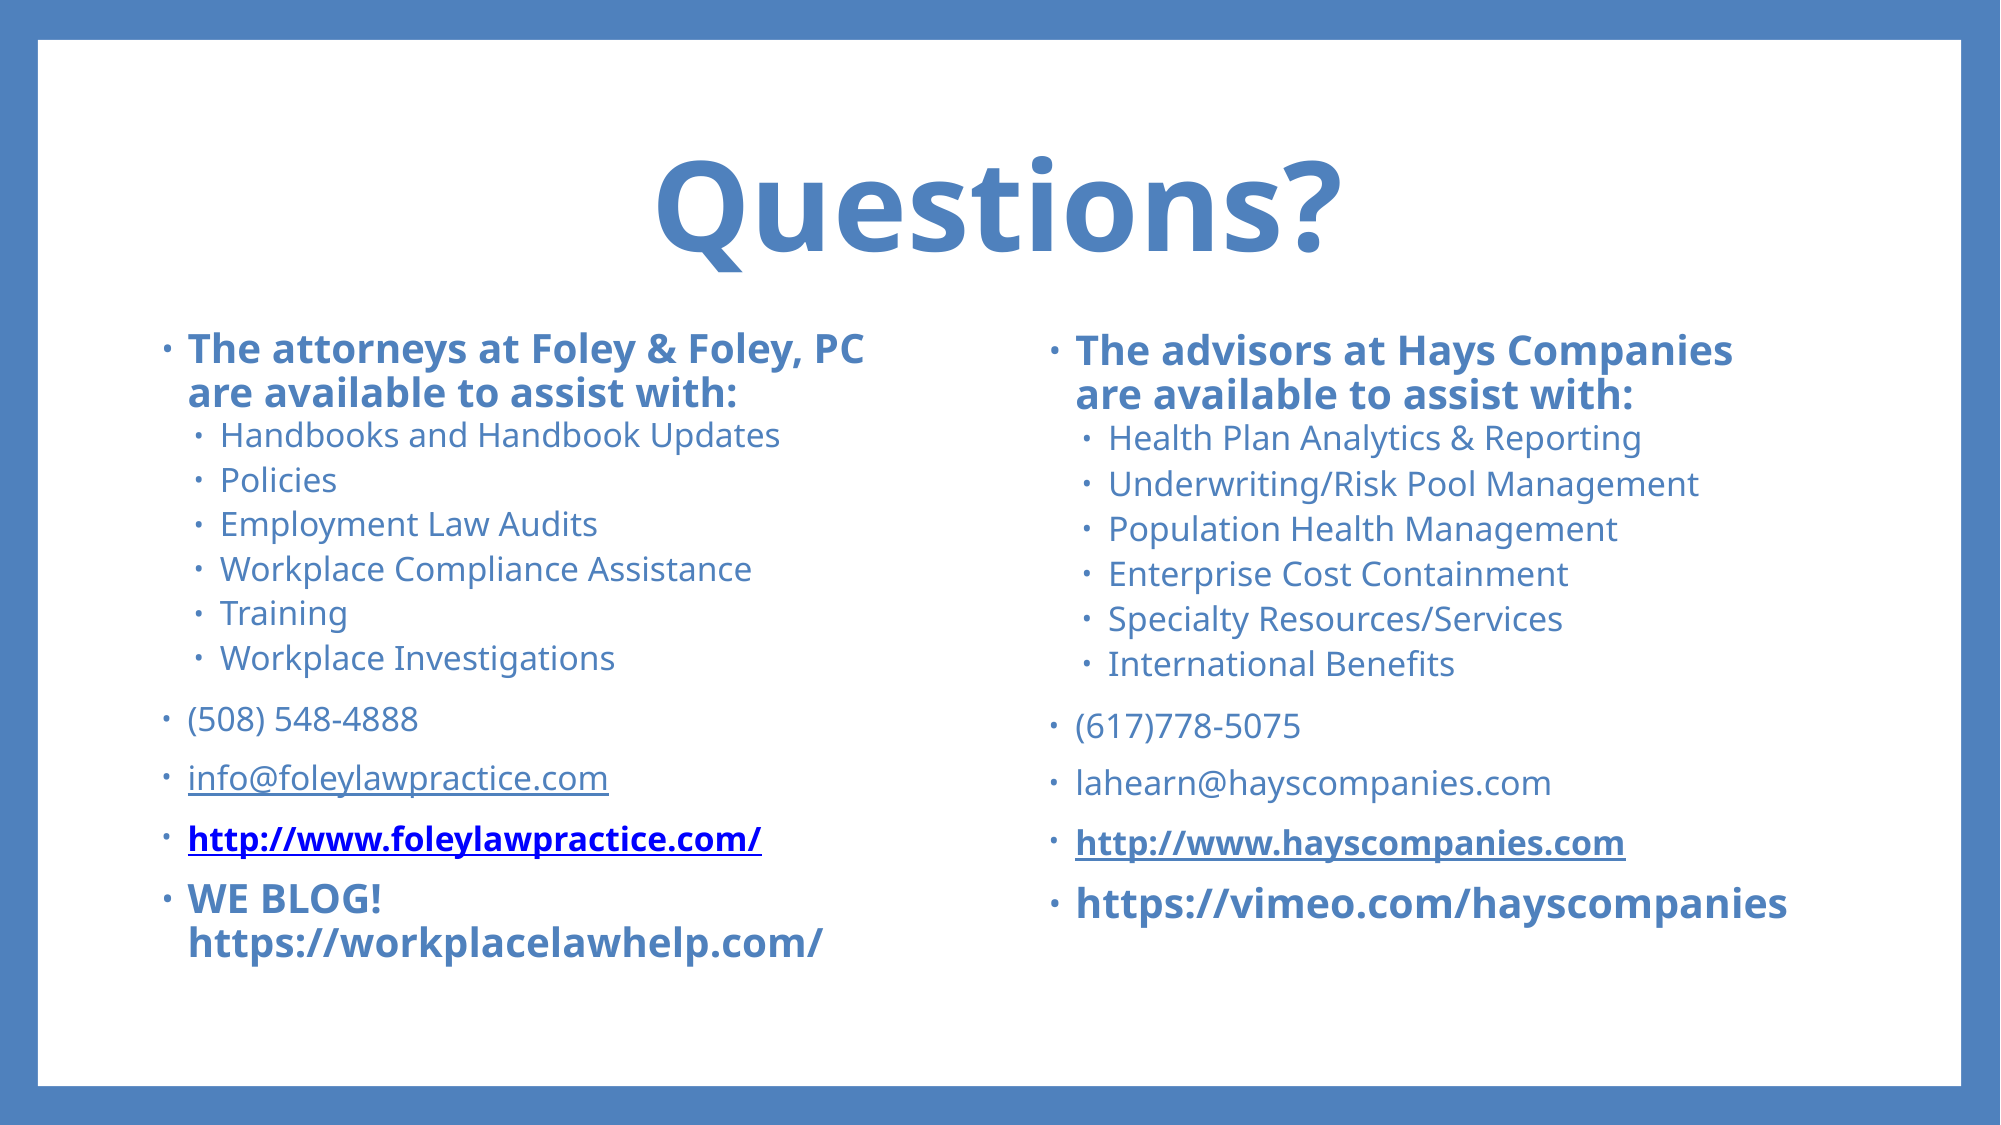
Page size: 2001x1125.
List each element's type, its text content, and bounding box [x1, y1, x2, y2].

list The attorneys at Foley & Foley, PC are available to assist with: Handbooks and Handbook Updates Policies Employment Law Audits Workplace Compliance Assistance Training Workplace Investigations (508) 548-4888 info@foleylawpractice.com http://www.foleylawpractice.com/ WE BLOG! https://workplacelawhelp.com/ [140, 321, 921, 982]
list The advisors at Hays Companies are available to assist with: Health Plan Analytics & Reporting Underwriting/Risk Pool Management Population Health Management Enterprise Cost Containment Specialty Resources/Services International Benefits (617)778-5075 lahearn@hayscompanies.com http://www.hayscompanies.com https://vimeo.com/hayscompanies [1027, 322, 1808, 983]
title Questions? [187, 99, 1808, 323]
